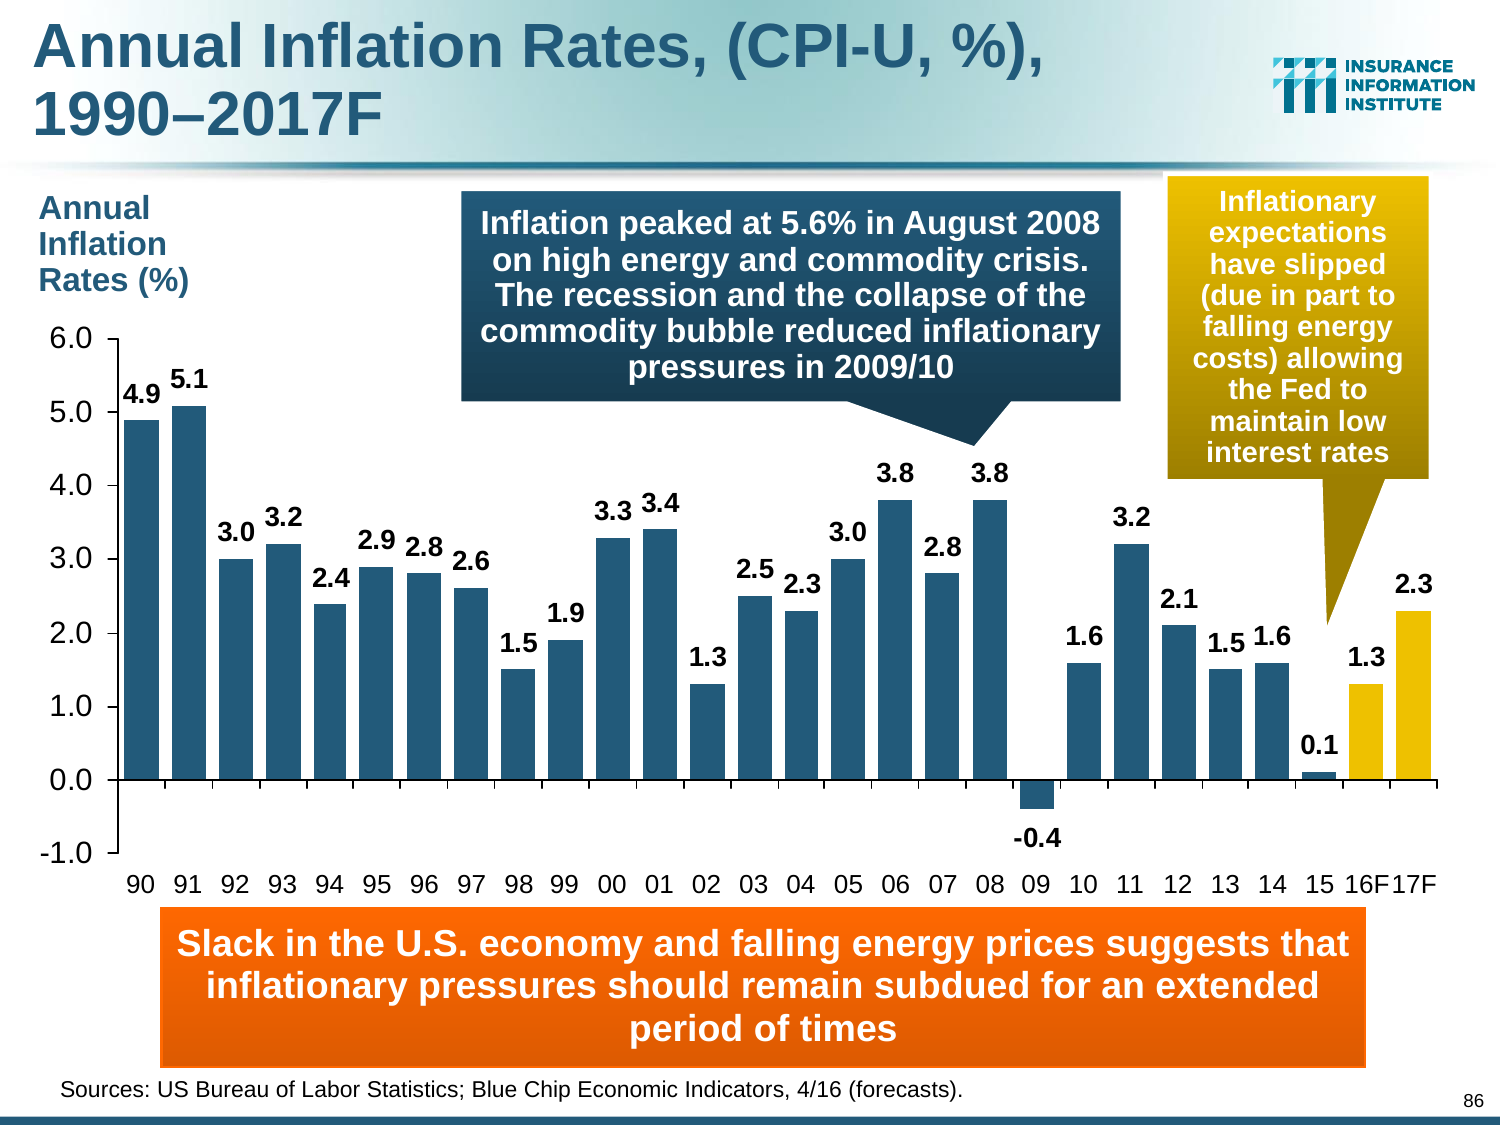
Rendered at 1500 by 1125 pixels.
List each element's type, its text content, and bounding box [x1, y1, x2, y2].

slide_number 86 [1410, 1091, 1485, 1112]
text_box Slack in the U.S. economy and falling energy prices suggests that inflationary pressures should remain subdued for an extended period of times [161, 935, 1366, 1068]
text_box Inflation peaked at 5.6% in August 2008 on high energy and commodity crisis. The recession and the collapse of the commodity bubble reduced inflationary pressures in 2009/10 [458, 188, 1124, 267]
text_box Sources: US Bureau of Labor Statistics; Blue Chip Economic Indicators, 4/16 (forecasts). [0, 1050, 1242, 1125]
title Annual Inflation Rates, (CPI-U, %), 1990–2017F [25, 0, 1265, 163]
text_box Annual Inflation Rates (%) [38, 190, 218, 267]
text_box Inflationary expectations have slipped (due in part to falling energy costs) allowing the Fed to maintain low interest rates [1165, 173, 1432, 267]
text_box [26, 268, 1448, 927]
picture [0, 0, 1500, 189]
